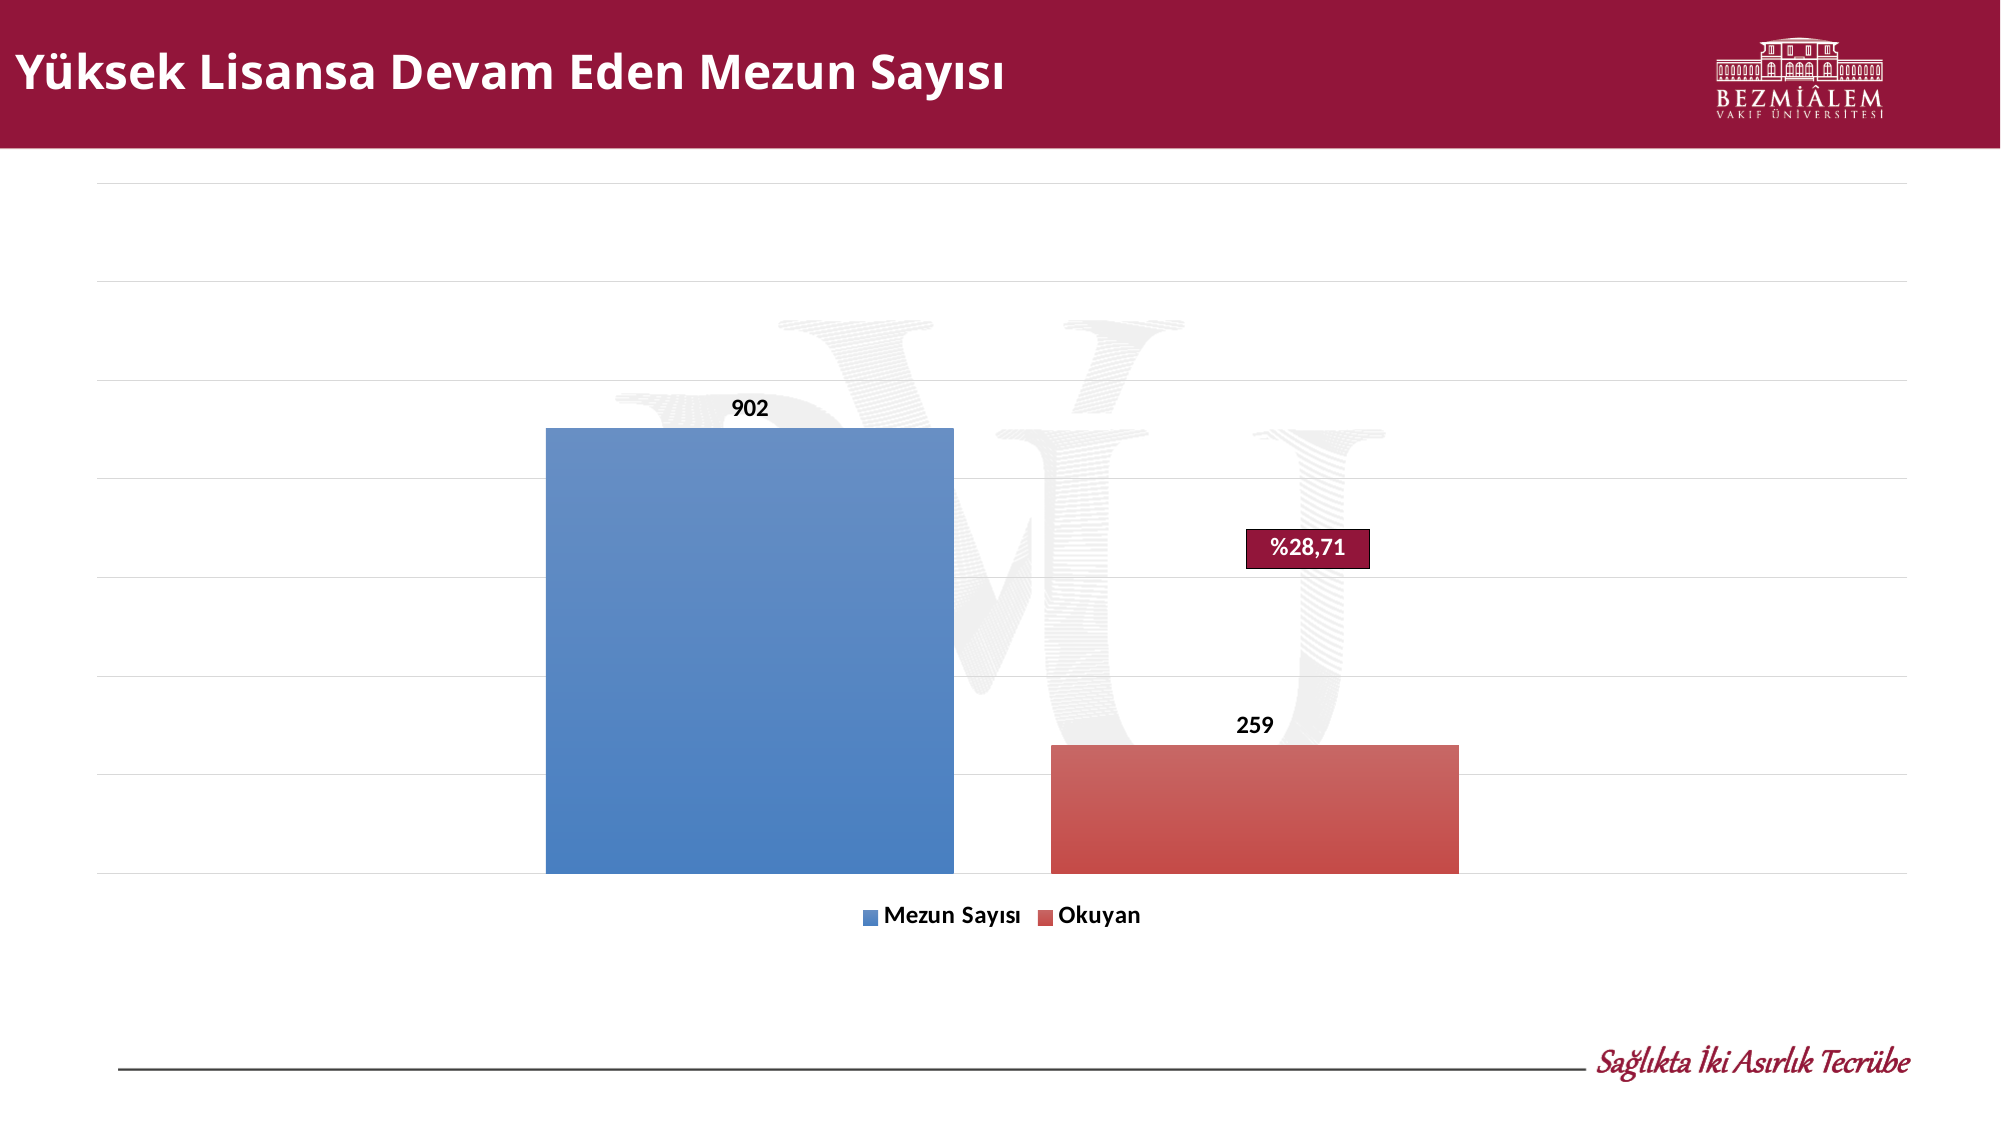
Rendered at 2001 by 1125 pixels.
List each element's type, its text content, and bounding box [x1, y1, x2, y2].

title Yüksek Lisansa Devam Eden Mezun Sayısı [0, 0, 1711, 149]
chart [59, 167, 1945, 937]
picture [0, 0, 2001, 1125]
